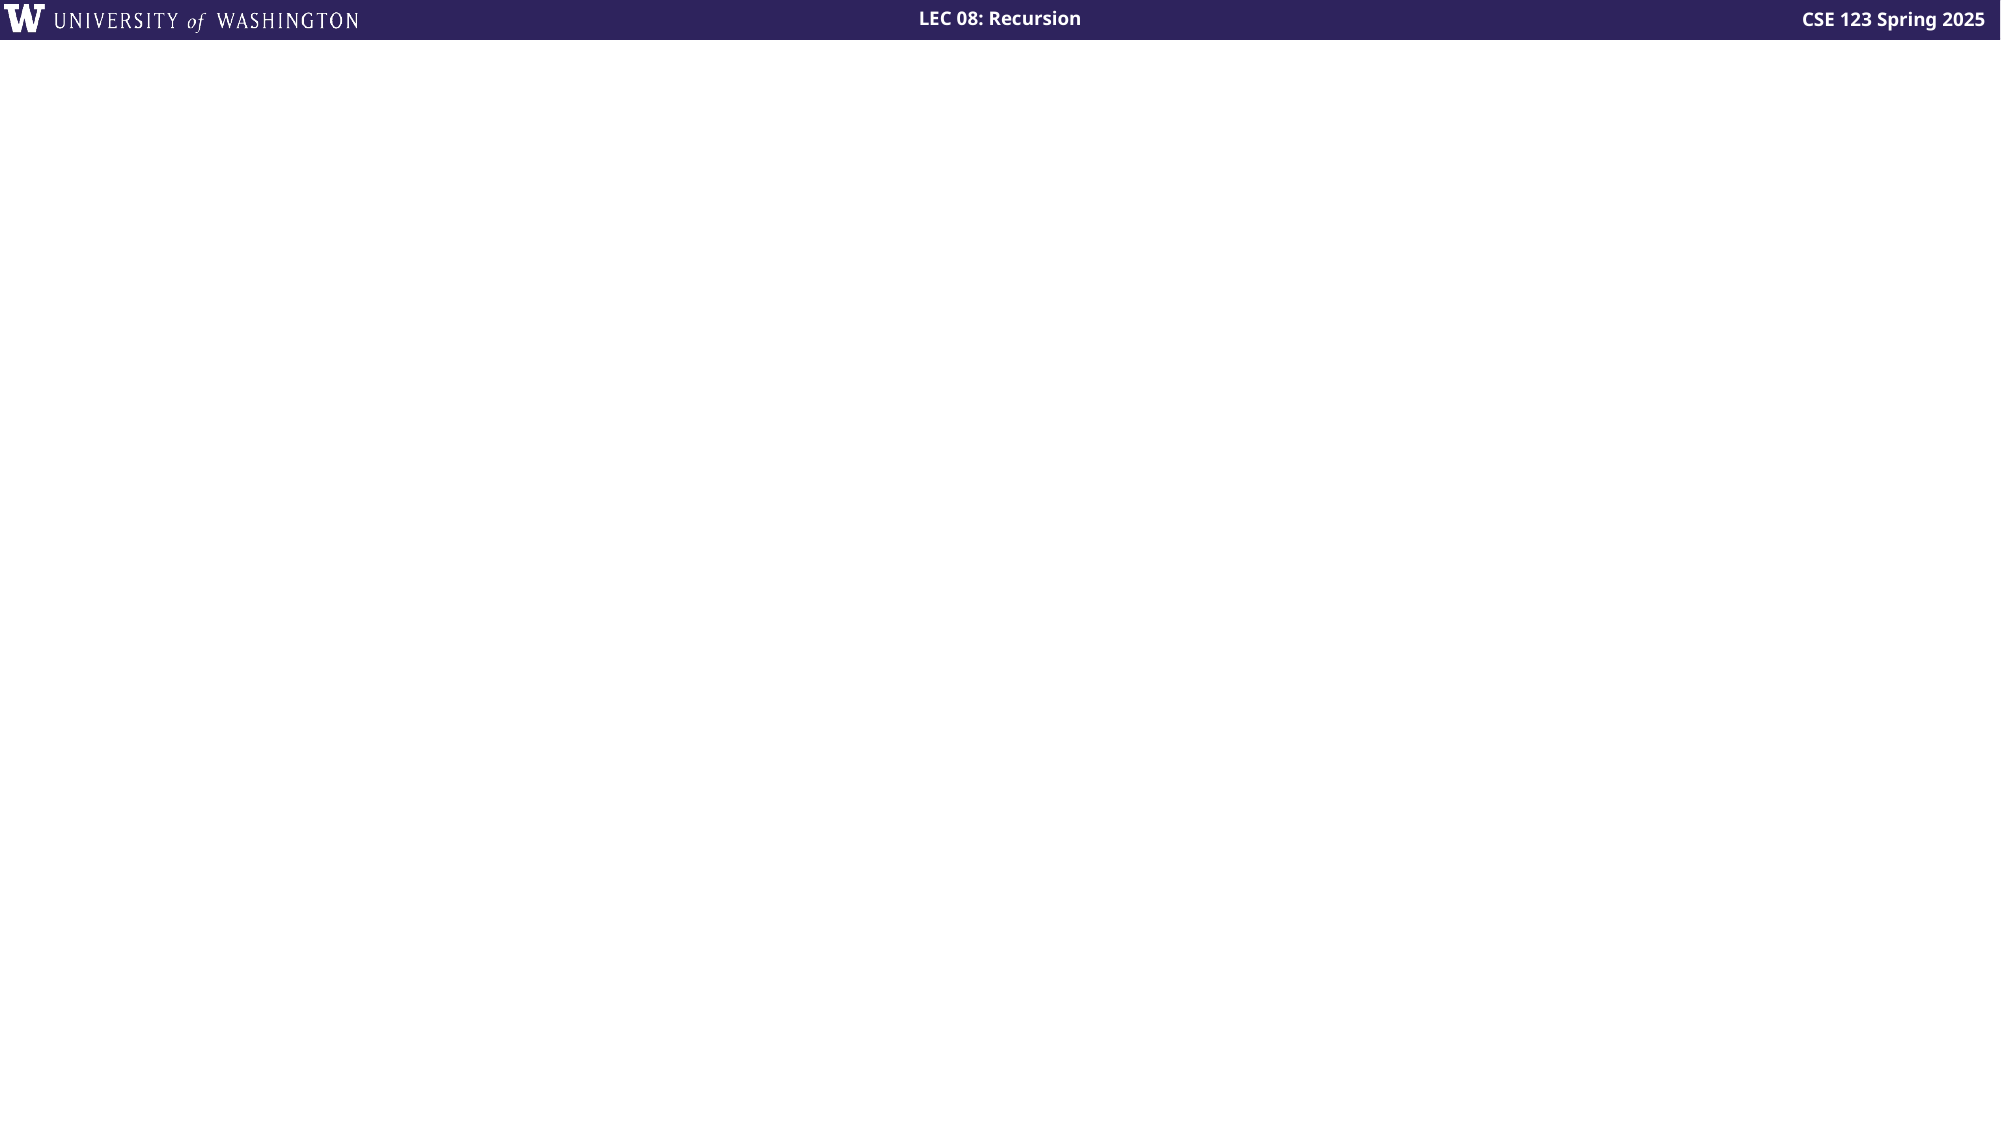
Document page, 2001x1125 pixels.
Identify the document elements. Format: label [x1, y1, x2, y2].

picture [4, 4, 358, 33]
